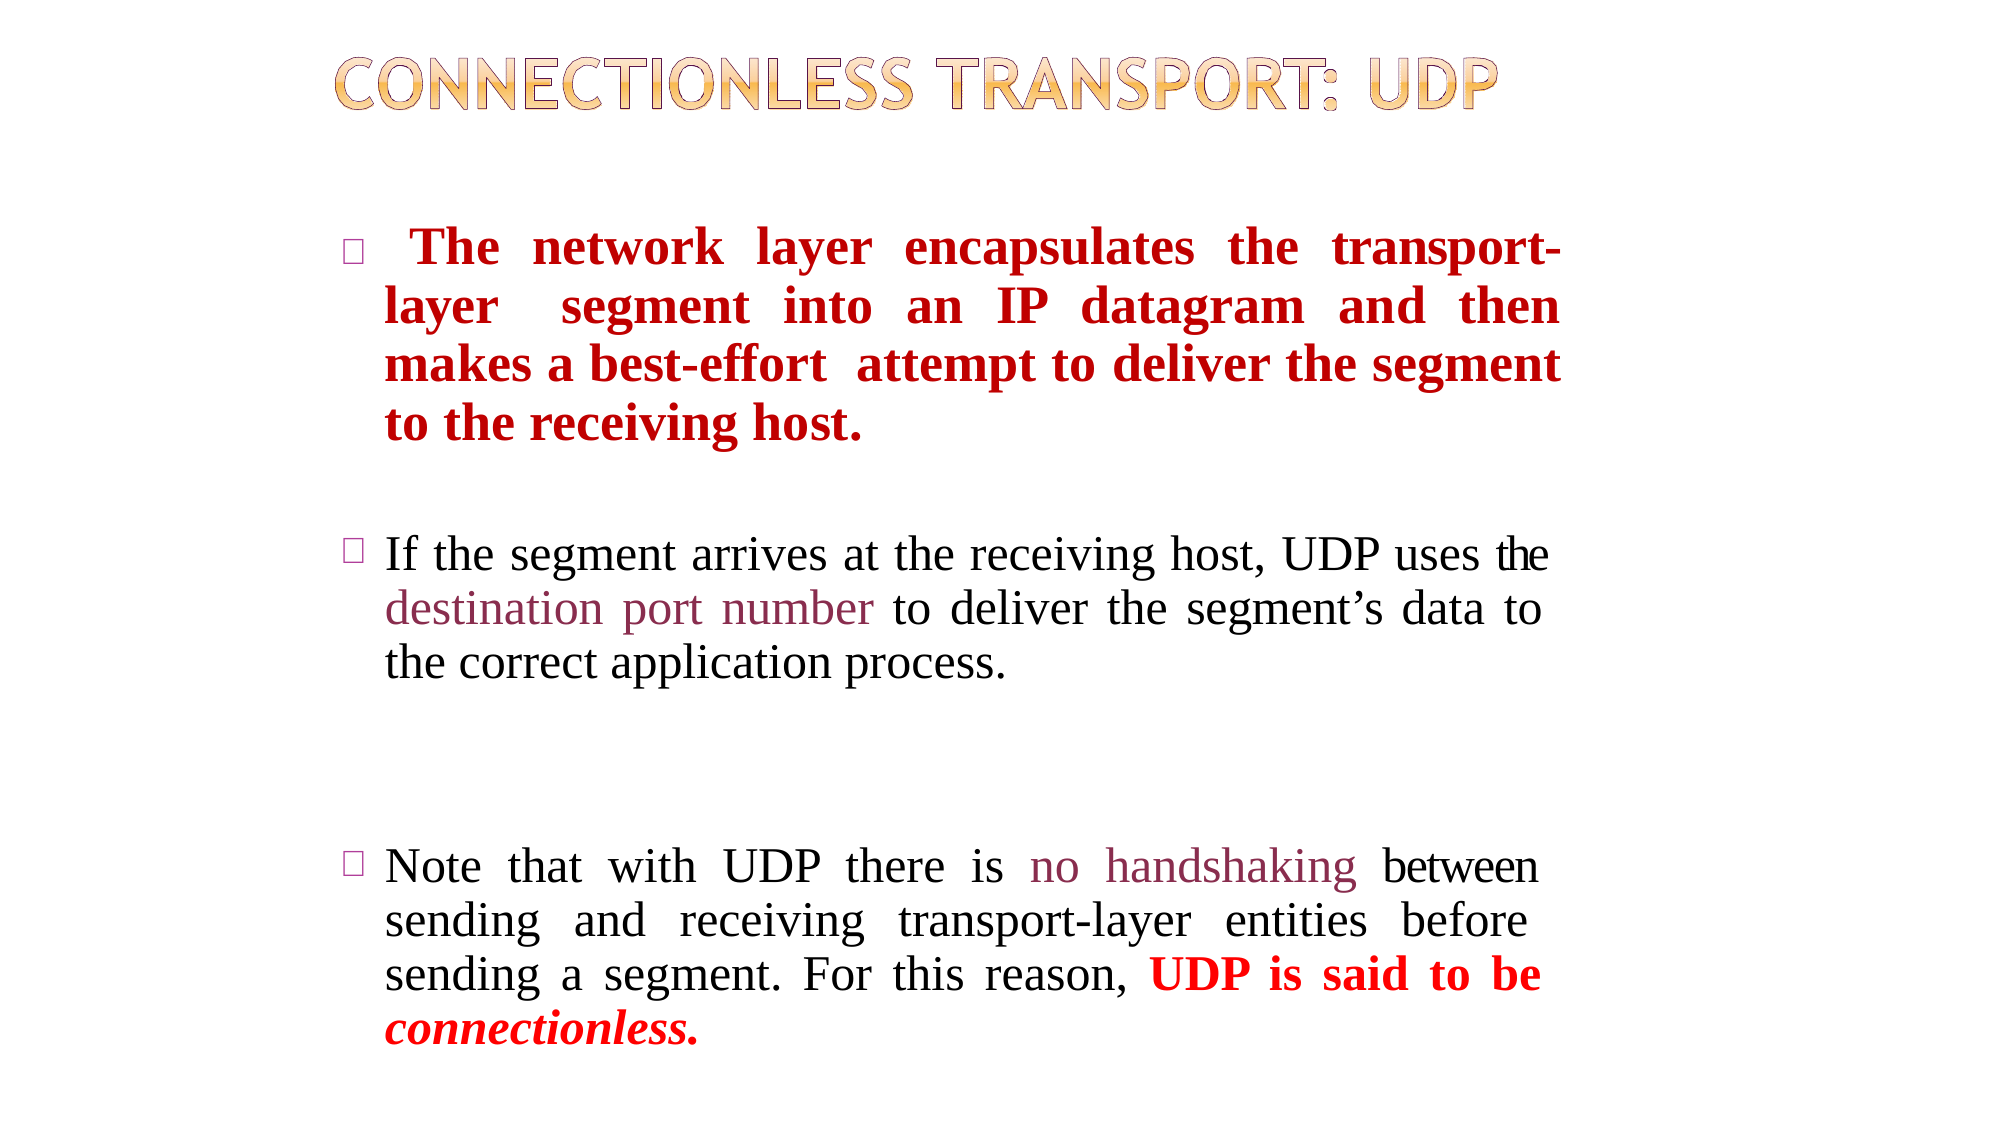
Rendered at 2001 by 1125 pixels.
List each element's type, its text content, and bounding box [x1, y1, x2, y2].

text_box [334, 56, 1498, 111]
title  The network layer encapsulates the transport-layer segment into an IP datagram and then makes a best-effort attempt to deliver the segment to the receiving host. [337, 210, 1563, 453]
text_box If the segment arrives at the receiving host, UDP uses the destination port number to deliver the segment’s data to the correct application process. Note that with UDP there is no handshaking between sending and receiving transport-layer entities before sending a segment. For this reason, UDP is said to be connectionless. [337, 517, 1563, 1056]
